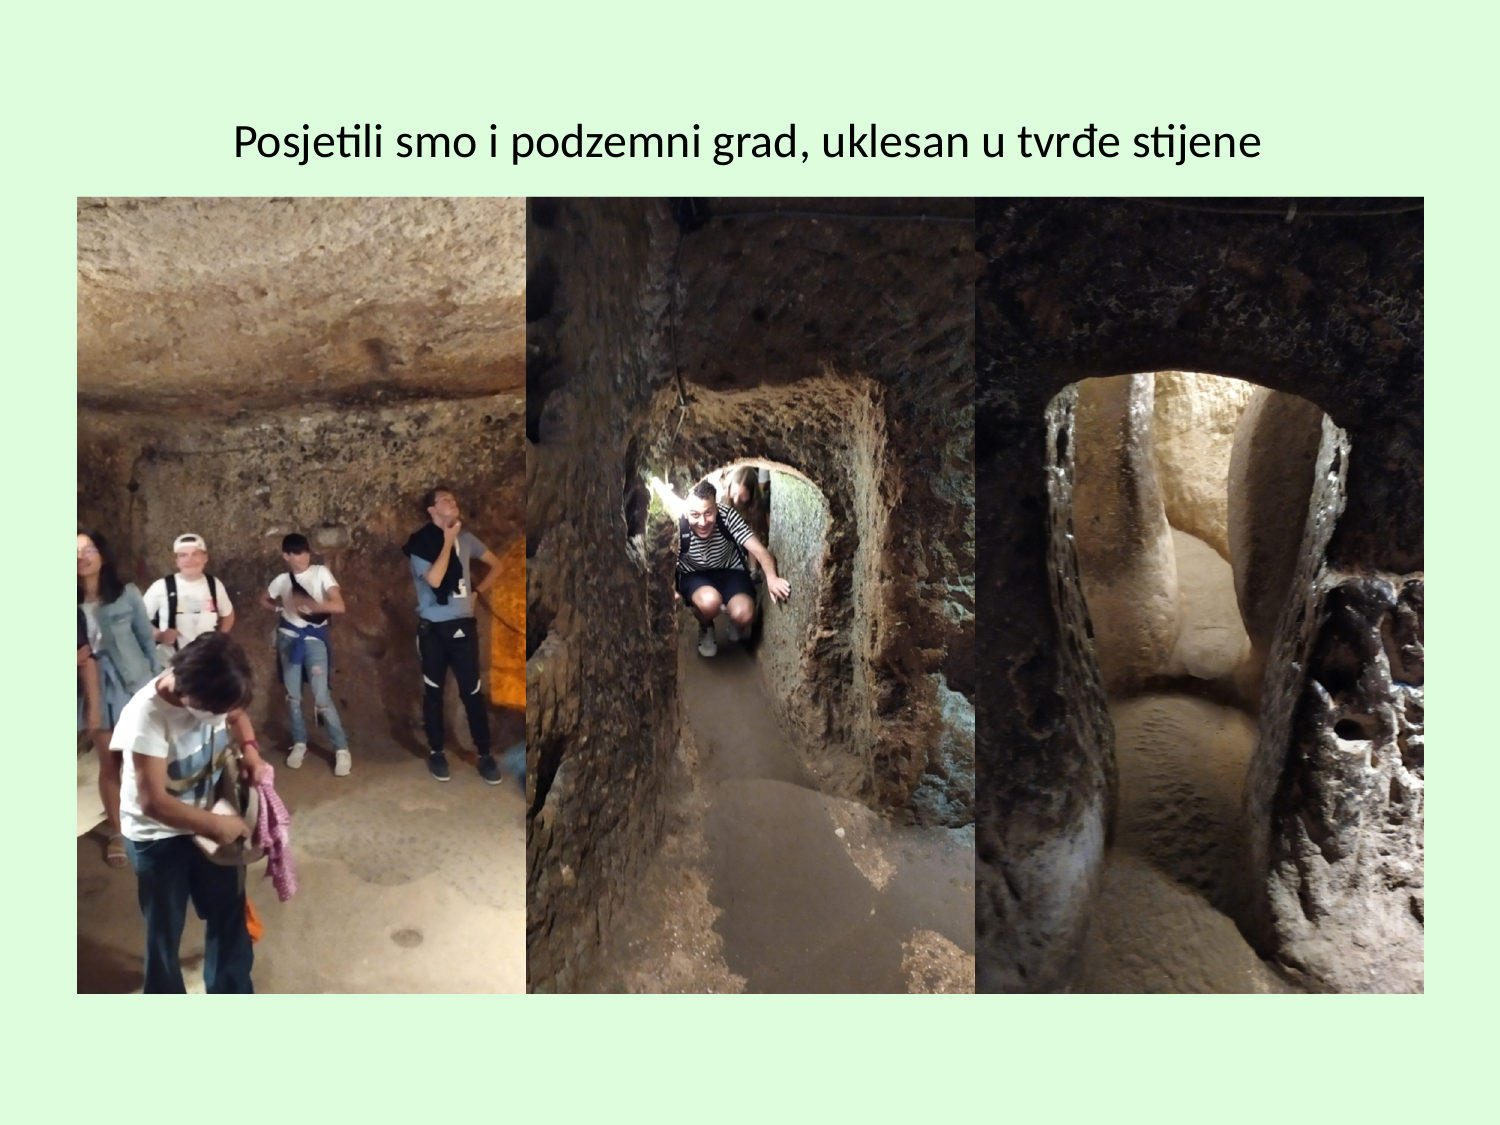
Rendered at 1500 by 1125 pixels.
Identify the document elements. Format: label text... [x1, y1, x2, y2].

text_box Posjetili smo i podzemni grad, uklesan u tvrđe stijene [218, 101, 1353, 174]
picture [0, 198, 1500, 993]
